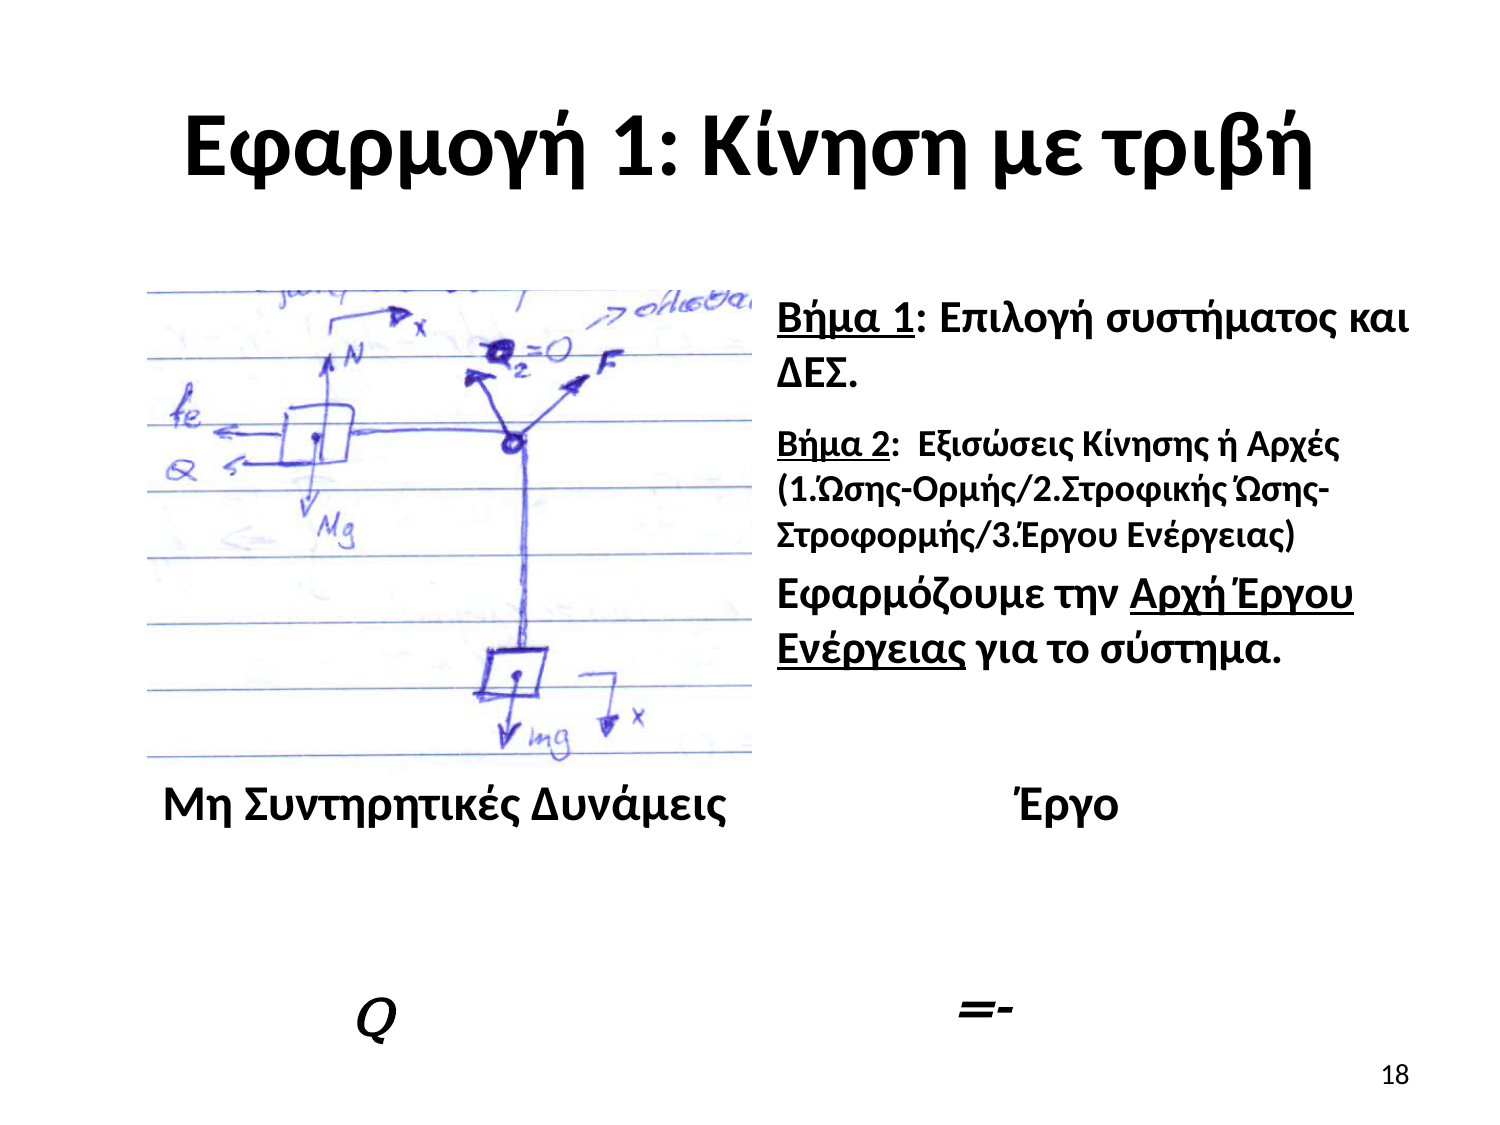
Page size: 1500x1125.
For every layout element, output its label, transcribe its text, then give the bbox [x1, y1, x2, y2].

picture [147, 290, 752, 777]
slide_number 18 [1074, 1042, 1425, 1103]
list Βήμα 1: Επιλογή συστήματος και ΔΕΣ. [761, 278, 1425, 408]
title Εφαρμογή 1: Κίνηση με τριβή [75, 45, 1425, 233]
text_box Μη Συντηρητικές Δυνάμεις Έργο [147, 763, 1447, 838]
text_box Εφαρμόζουμε την Αρχή Έργου Ενέργειας για το σύστημα. [761, 515, 1425, 681]
text_box Βήμα 2: Εξισώσεις Κίνησης ή Αρχές (1.Ώσης-Ορμής/2.Στροφικής Ώσης-Στροφορμής/3.Έργου Ενέργειας) [761, 408, 1425, 515]
